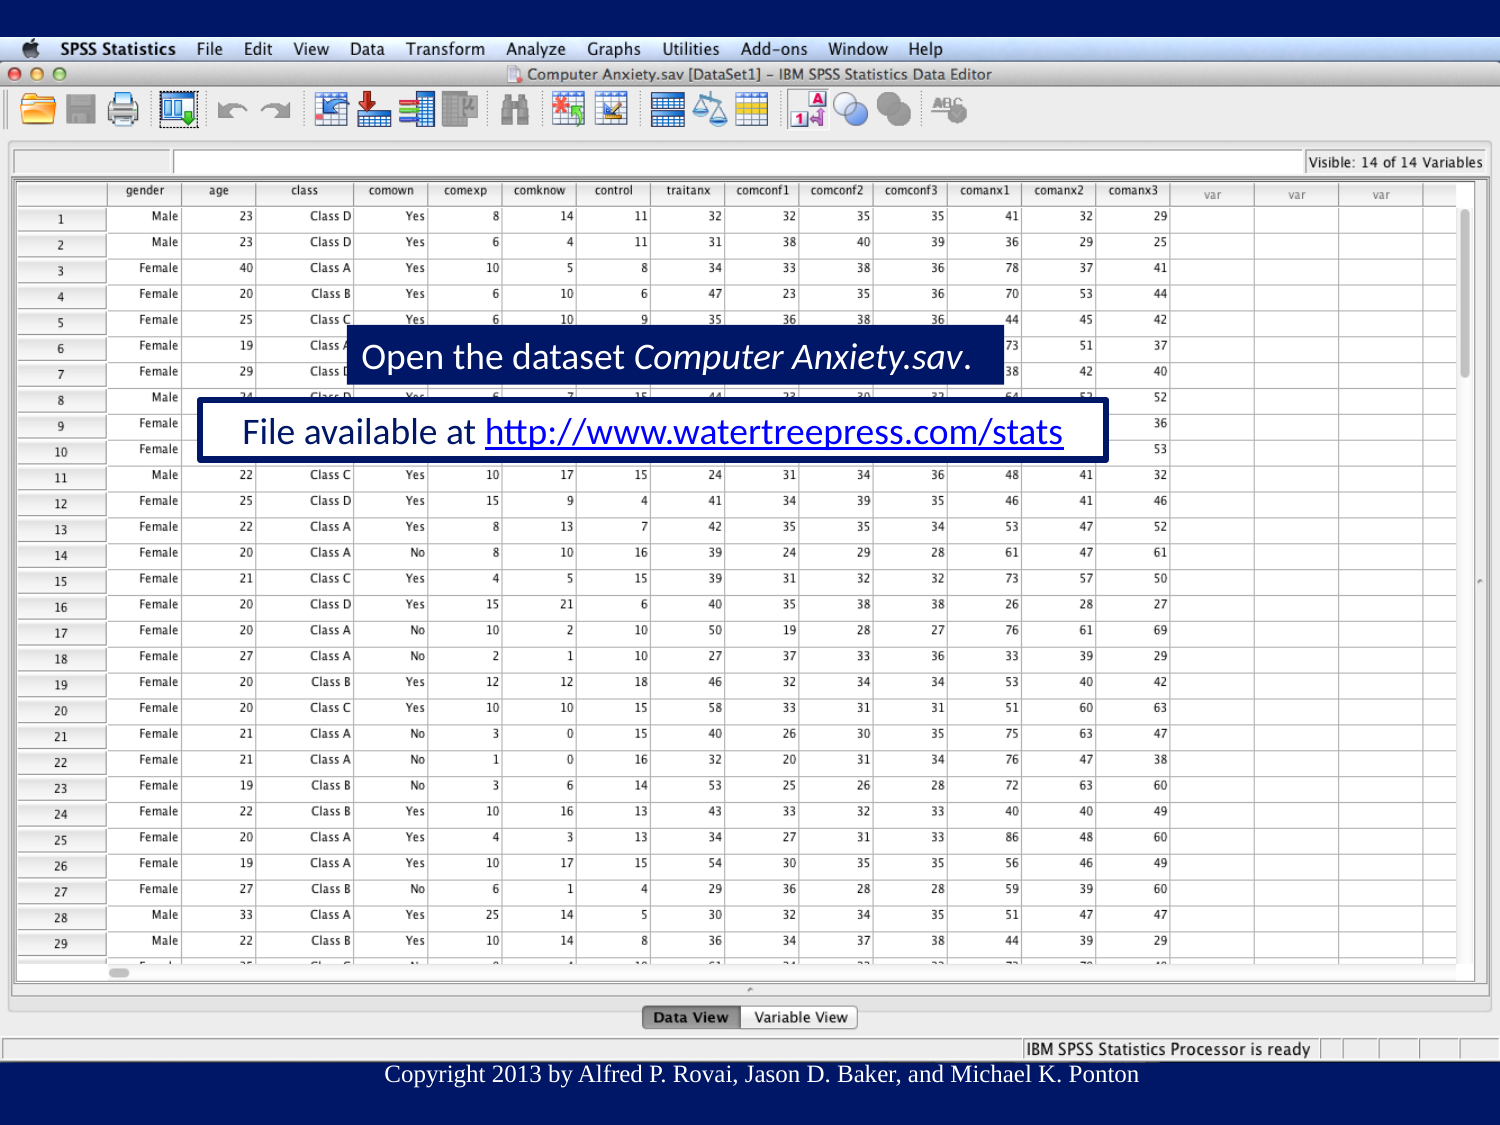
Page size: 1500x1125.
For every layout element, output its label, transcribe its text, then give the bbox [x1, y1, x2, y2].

footer Copyright 2013 by Alfred P. Rovai, Jason D. Baker, and Michael K. Ponton [262, 1072, 1263, 1103]
picture [0, 37, 1500, 1064]
